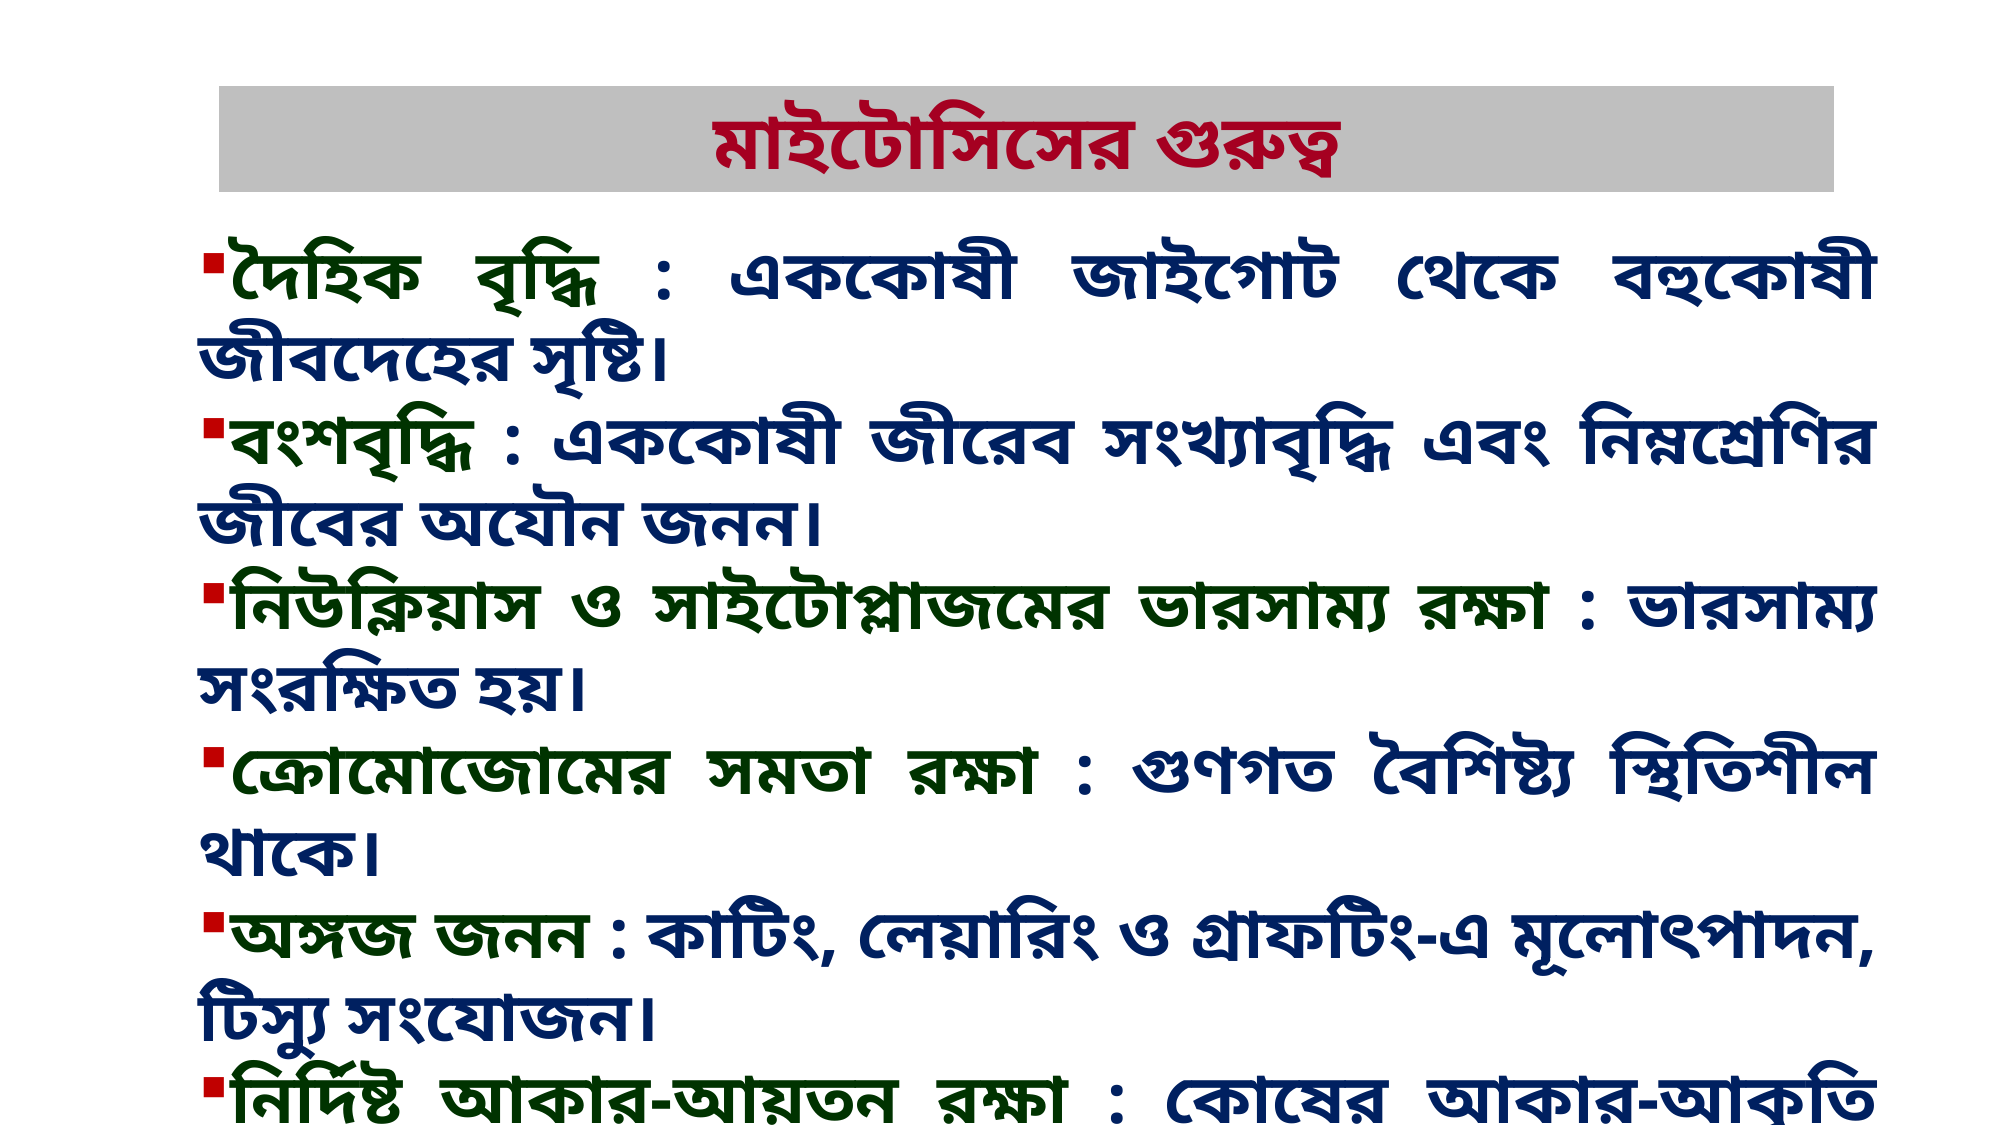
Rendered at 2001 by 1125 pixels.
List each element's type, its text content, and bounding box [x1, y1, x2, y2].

title মাইটোসিসের গুরুত্ব [218, 85, 1835, 193]
text_box দৈহিক বৃদ্ধি : এককোষী জাইগোট থেকে বহুকোষী জীবদেহের সৃষ্টি। বংশবৃদ্ধি : এককোষী জীরেব সংখ্যাবৃদ্ধি এবং নিম্নশ্রেণির জীবের অযৌন জনন। নিউক্লিয়াস ও সাইটোপ্লাজমের ভারসাম্য রক্ষা : ভারসাম্য সংরক্ষিত হয়। ক্রোমোজোমের সমতা রক্ষা : গুণগত বৈশিষ্ট্য স্থিতিশীল থাকে। অঙ্গজ জনন : কাটিং, লেয়ারিং ও গ্রাফটিং-এ মূলোৎপাদন, টিস্যু সংযোজন। নির্দিষ্ট আকার-আয়তন রক্ষা : কোষের আকার-আকৃতি স্বাভাবিক থাকে। ক্ষতস্থান পূরণ : ক্ষতস্থান দ্রুত পূরণ করে। পুনরুৎপাদন : আয়ুষ্কাল সীমিত কোষের পূরণ। যেমন : লোহিত রক্তকণিকা। জননাঙ্গ সৃষ্টি এবং জননকোষের সংখ্যা বৃদ্ধি : বংশবৃদ্ধির ক্রমধারা বজায় রাখা। [184, 223, 1892, 1125]
